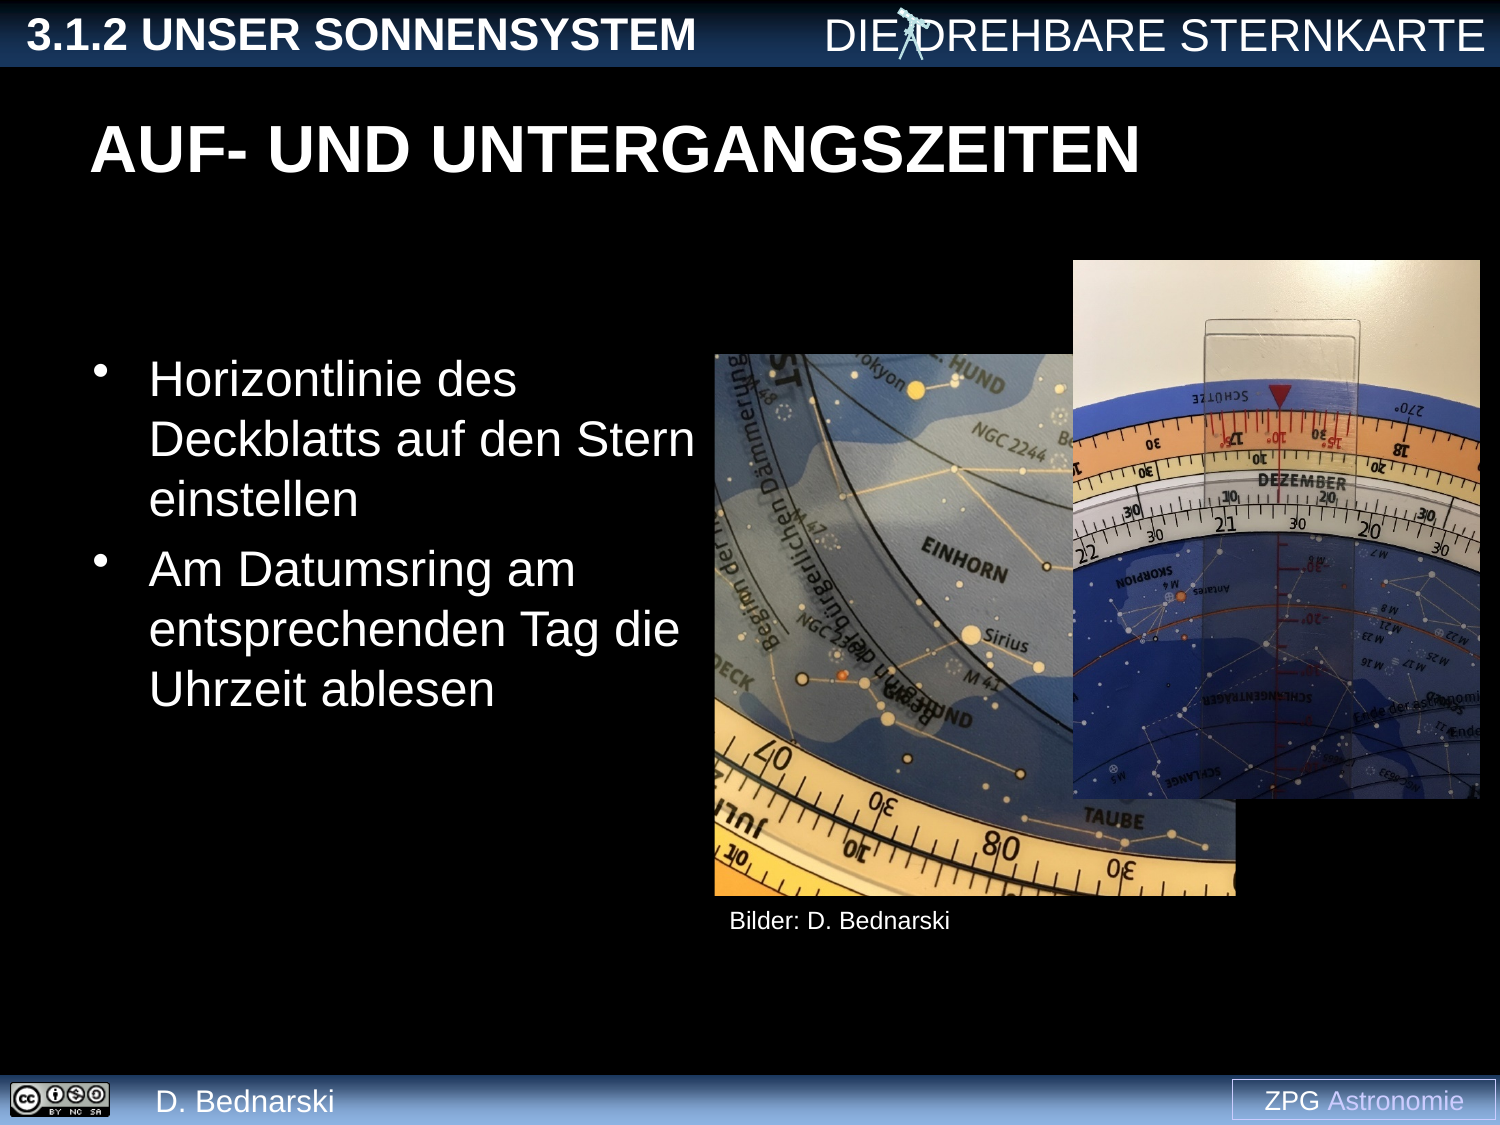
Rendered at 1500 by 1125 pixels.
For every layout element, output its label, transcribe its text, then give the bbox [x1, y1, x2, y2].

picture [0, 1075, 1500, 1125]
list Horizontlinie des Deckblatts auf den Stern einstellen Am Datumsring am entsprechenden Tag die Uhrzeit ablesen [77, 339, 715, 1011]
picture [0, 0, 1500, 67]
title Auf- und Untergangszeiten [75, 98, 1425, 286]
text_box Bilder: D. Bednarski [714, 896, 1346, 942]
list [714, 354, 1236, 896]
picture [1073, 260, 1481, 799]
